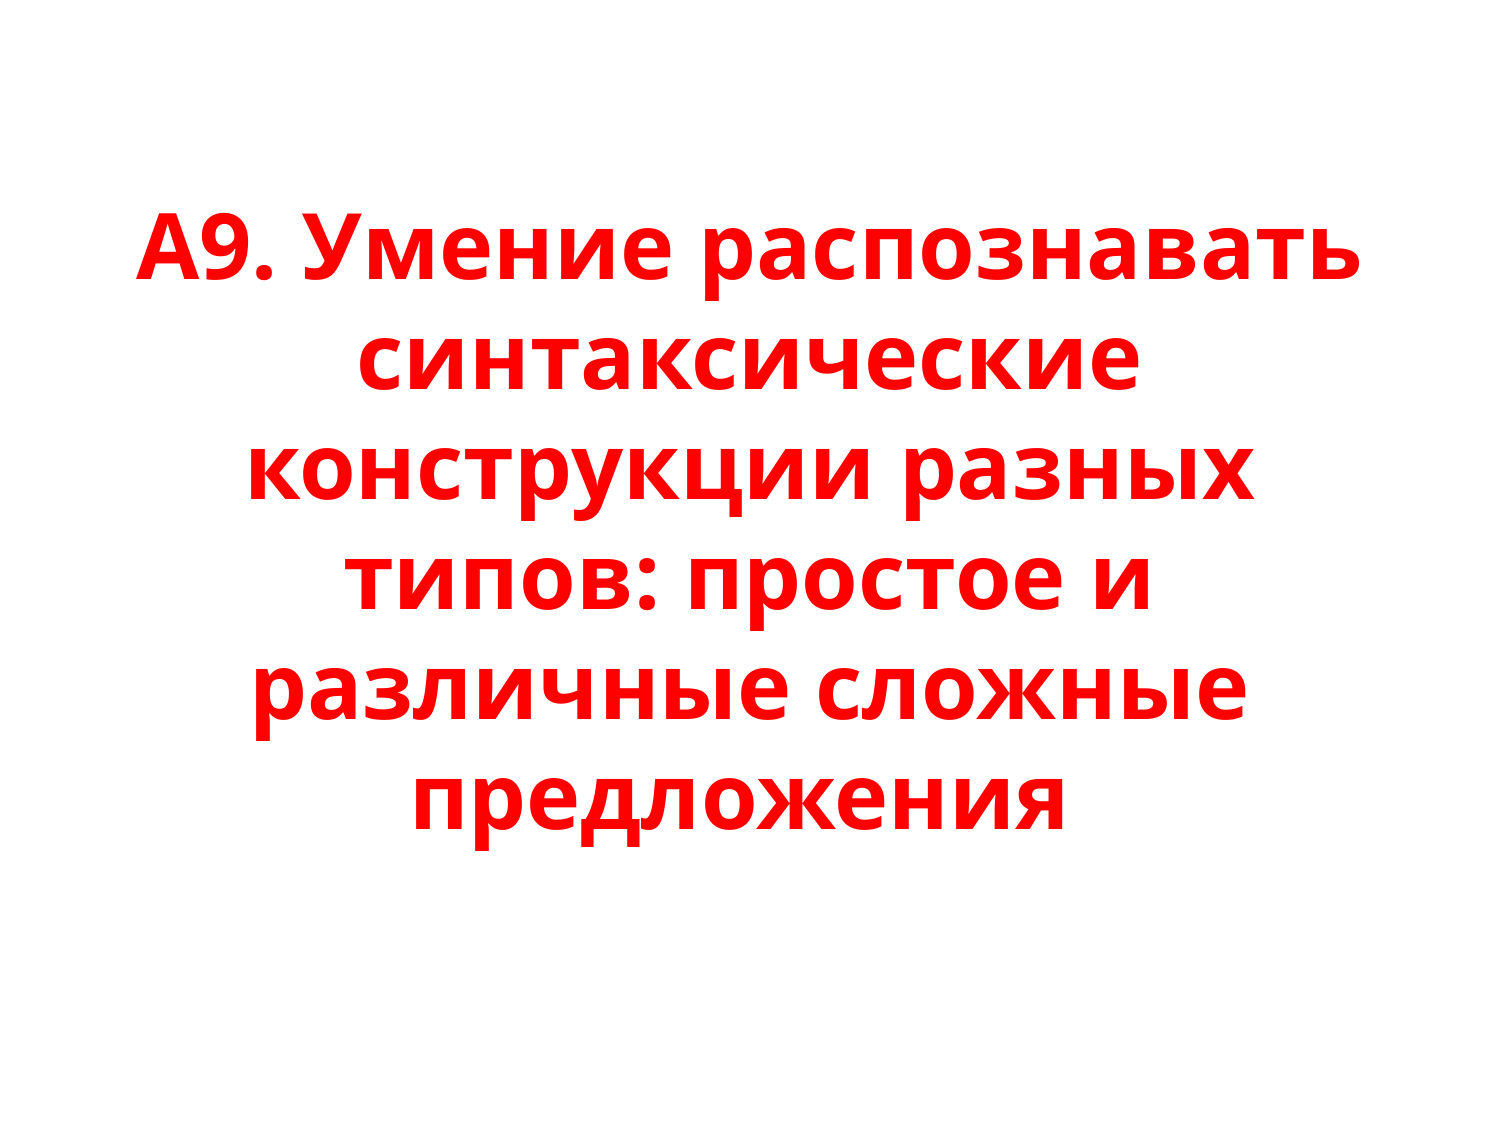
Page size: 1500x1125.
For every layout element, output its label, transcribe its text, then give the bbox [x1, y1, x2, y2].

title А9. Умение распознавать синтаксические конструкции разных типов: простое и различные сложные предложения [75, 45, 1425, 992]
